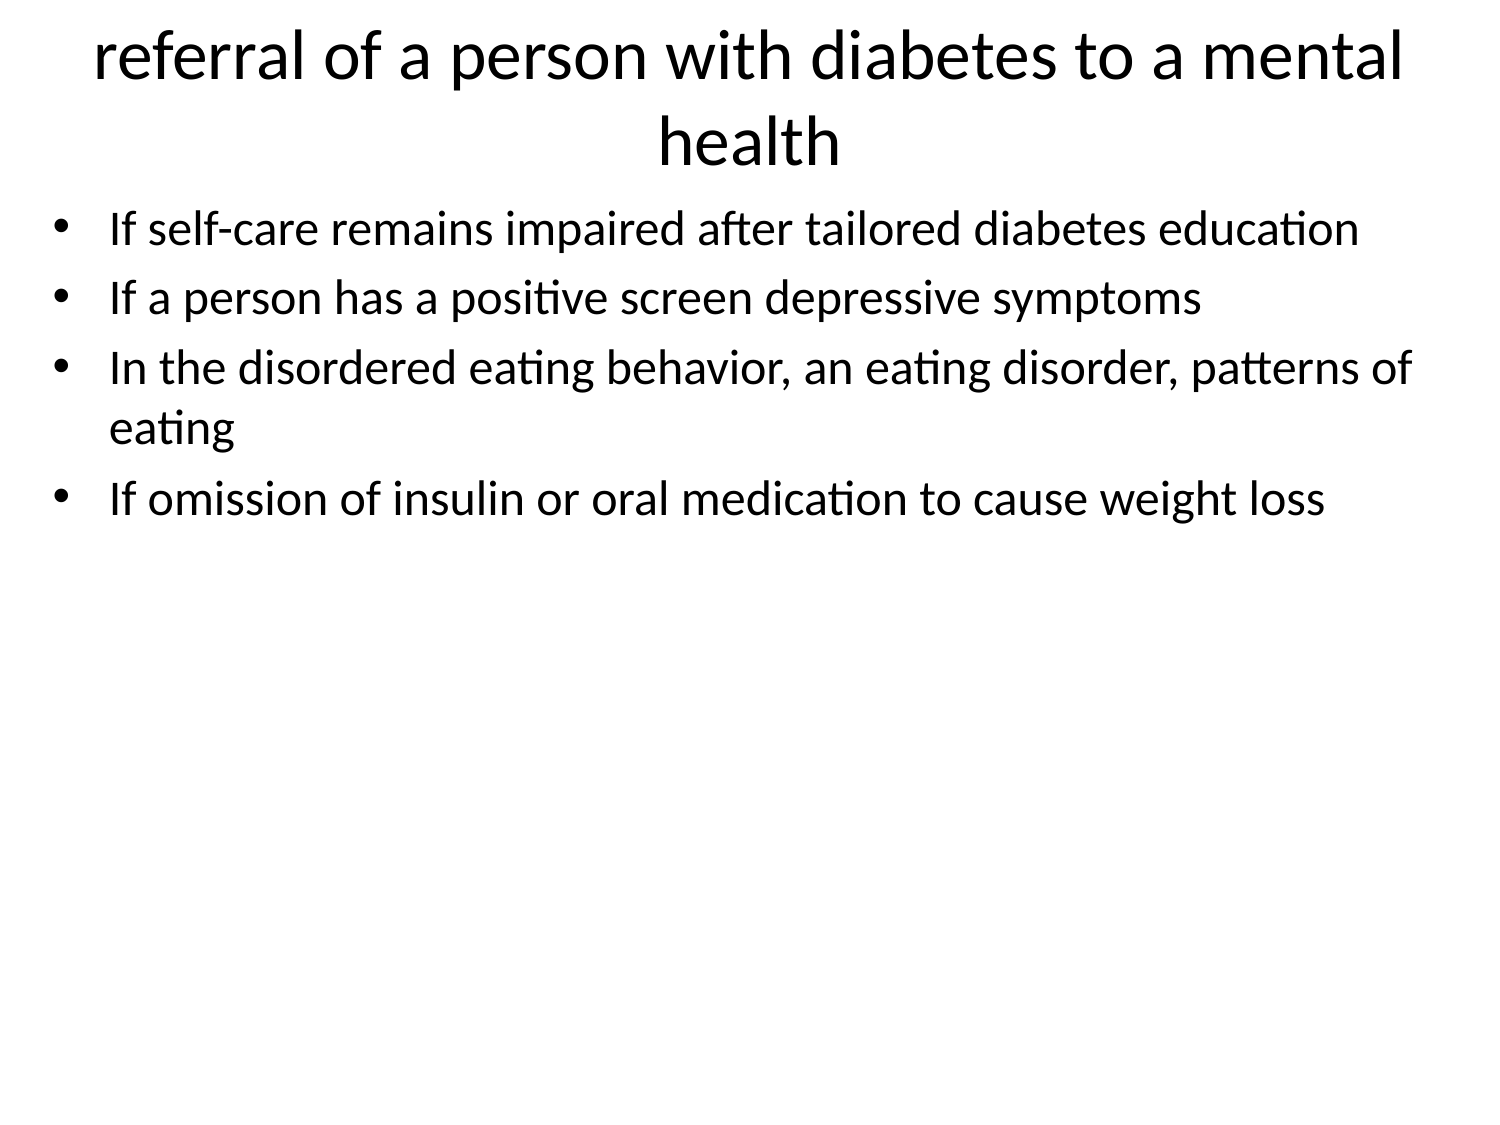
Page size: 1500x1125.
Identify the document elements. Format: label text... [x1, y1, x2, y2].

title referral of a person with diabetes to a mental health [75, 0, 1425, 187]
list If self-care remains impaired after tailored diabetes education If a person has a positive screen depressive symptoms In the disordered eating behavior, an eating disorder, patterns of eating If omission of insulin or oral medication to cause weight loss [37, 187, 1500, 1125]
